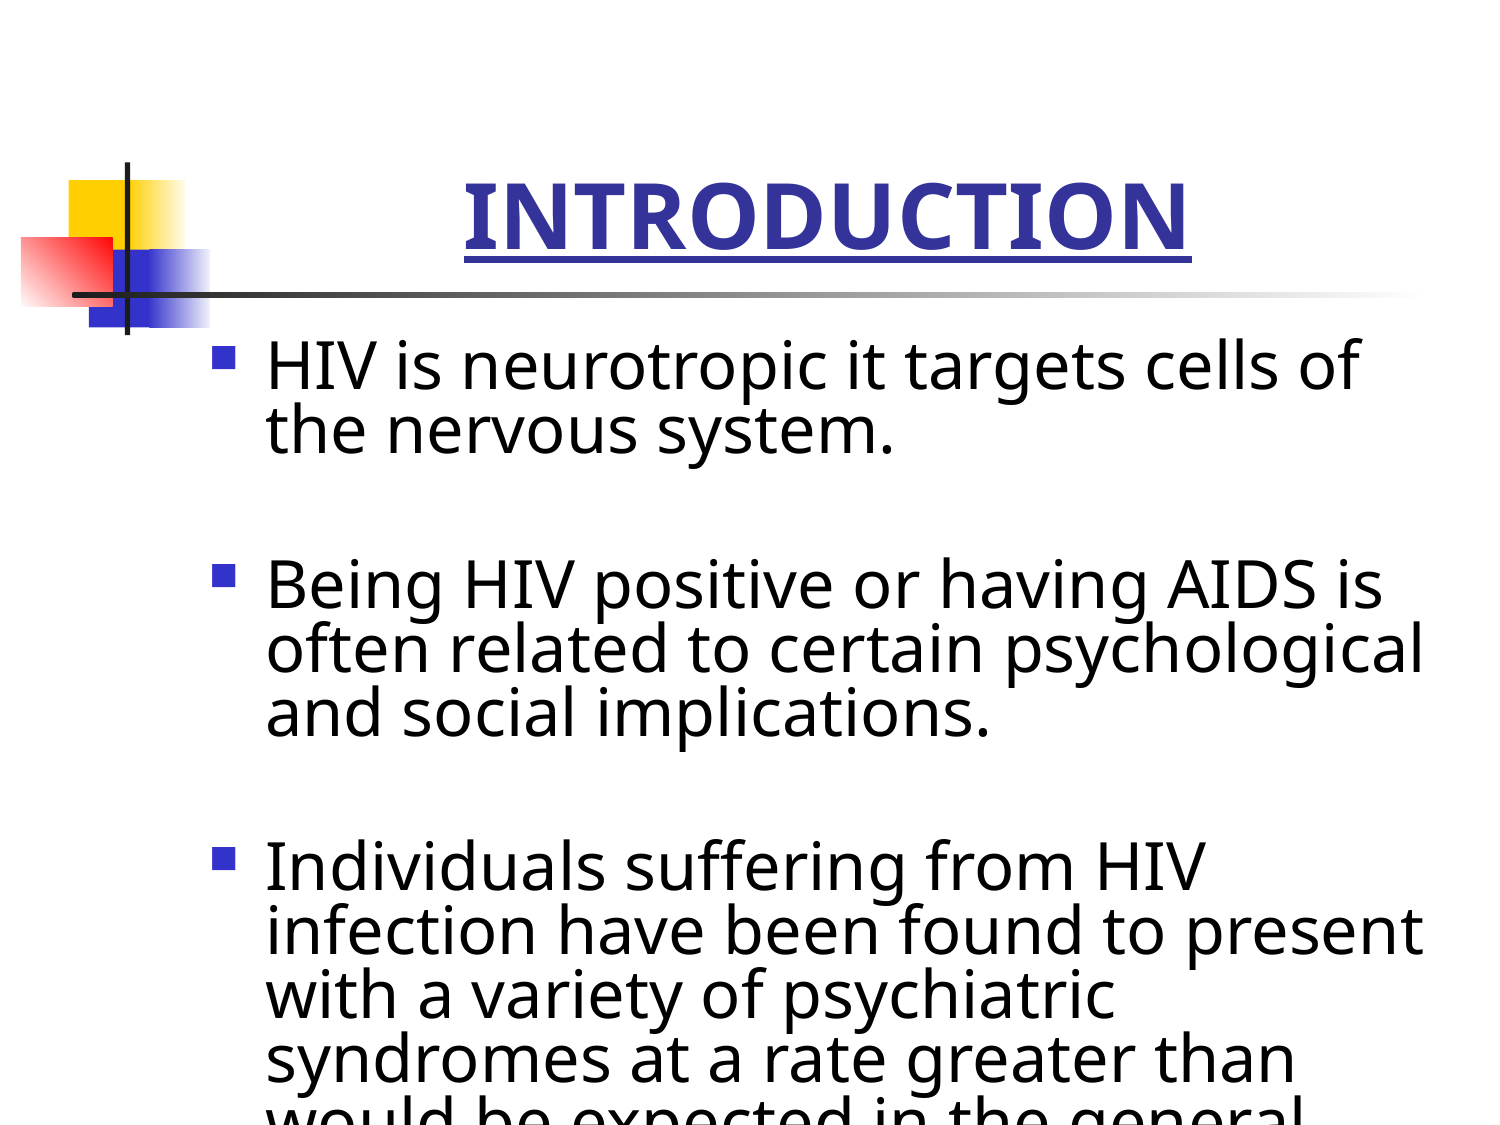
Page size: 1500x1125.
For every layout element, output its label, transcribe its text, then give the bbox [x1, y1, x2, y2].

title INTRODUCTION [188, 34, 1468, 276]
list HIV is neurotropic it targets cells of the nervous system. Being HIV positive or having AIDS is often related to certain psychological and social implications. Individuals suffering from HIV infection have been found to present with a variety of psychiatric syndromes at a rate greater than would be expected in the general population. Infection with HIV may predispose a person to becoming mentally ill and being mentally ill may also predispose to HIV infection. [193, 330, 1470, 1007]
